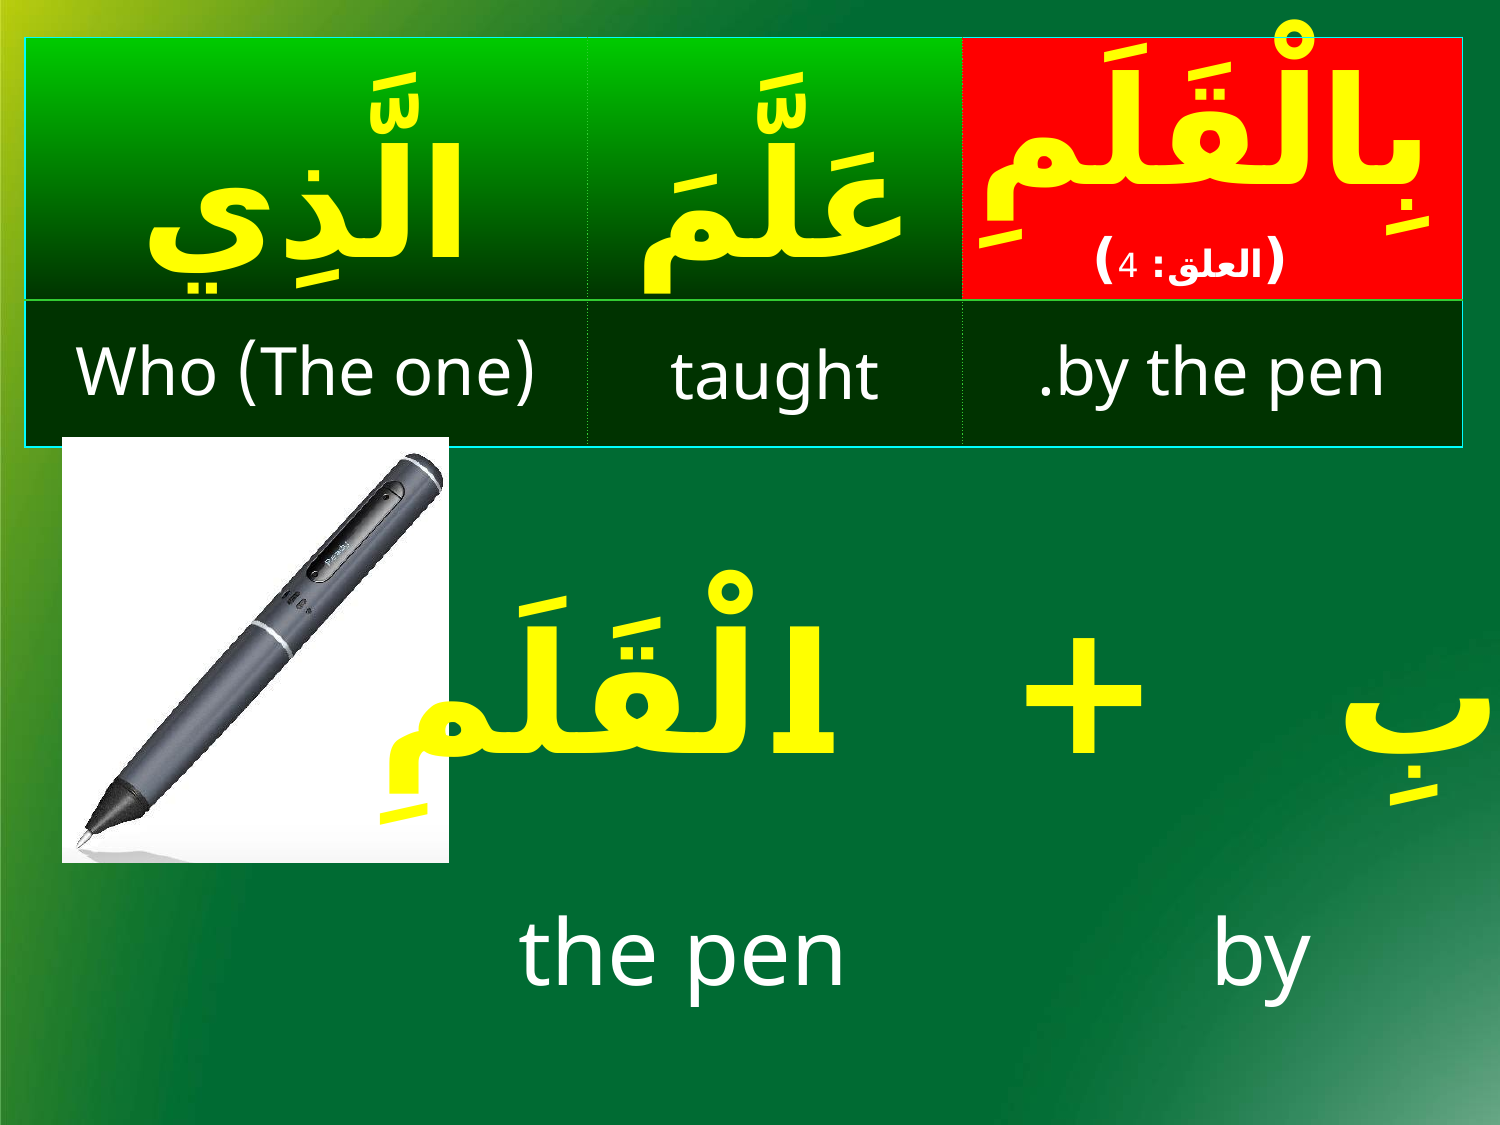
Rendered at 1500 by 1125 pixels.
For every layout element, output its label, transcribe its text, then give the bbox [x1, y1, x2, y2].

text_box بِ + الْقَلَمِ [454, 562, 1500, 798]
table_cell by the pen. [962, 301, 1462, 446]
picture [0, 0, 1500, 1125]
text_box the pen [503, 886, 864, 1011]
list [62, 437, 450, 863]
table_header الَّذِي [26, 38, 587, 299]
table_cell (The one) Who [26, 301, 587, 446]
text_box by [1195, 886, 1327, 1011]
table_header عَلَّمَ [587, 38, 962, 299]
table_cell taught [587, 301, 962, 446]
table_header بِالْقَلَمِ (العلق: 4) [962, 38, 1462, 299]
